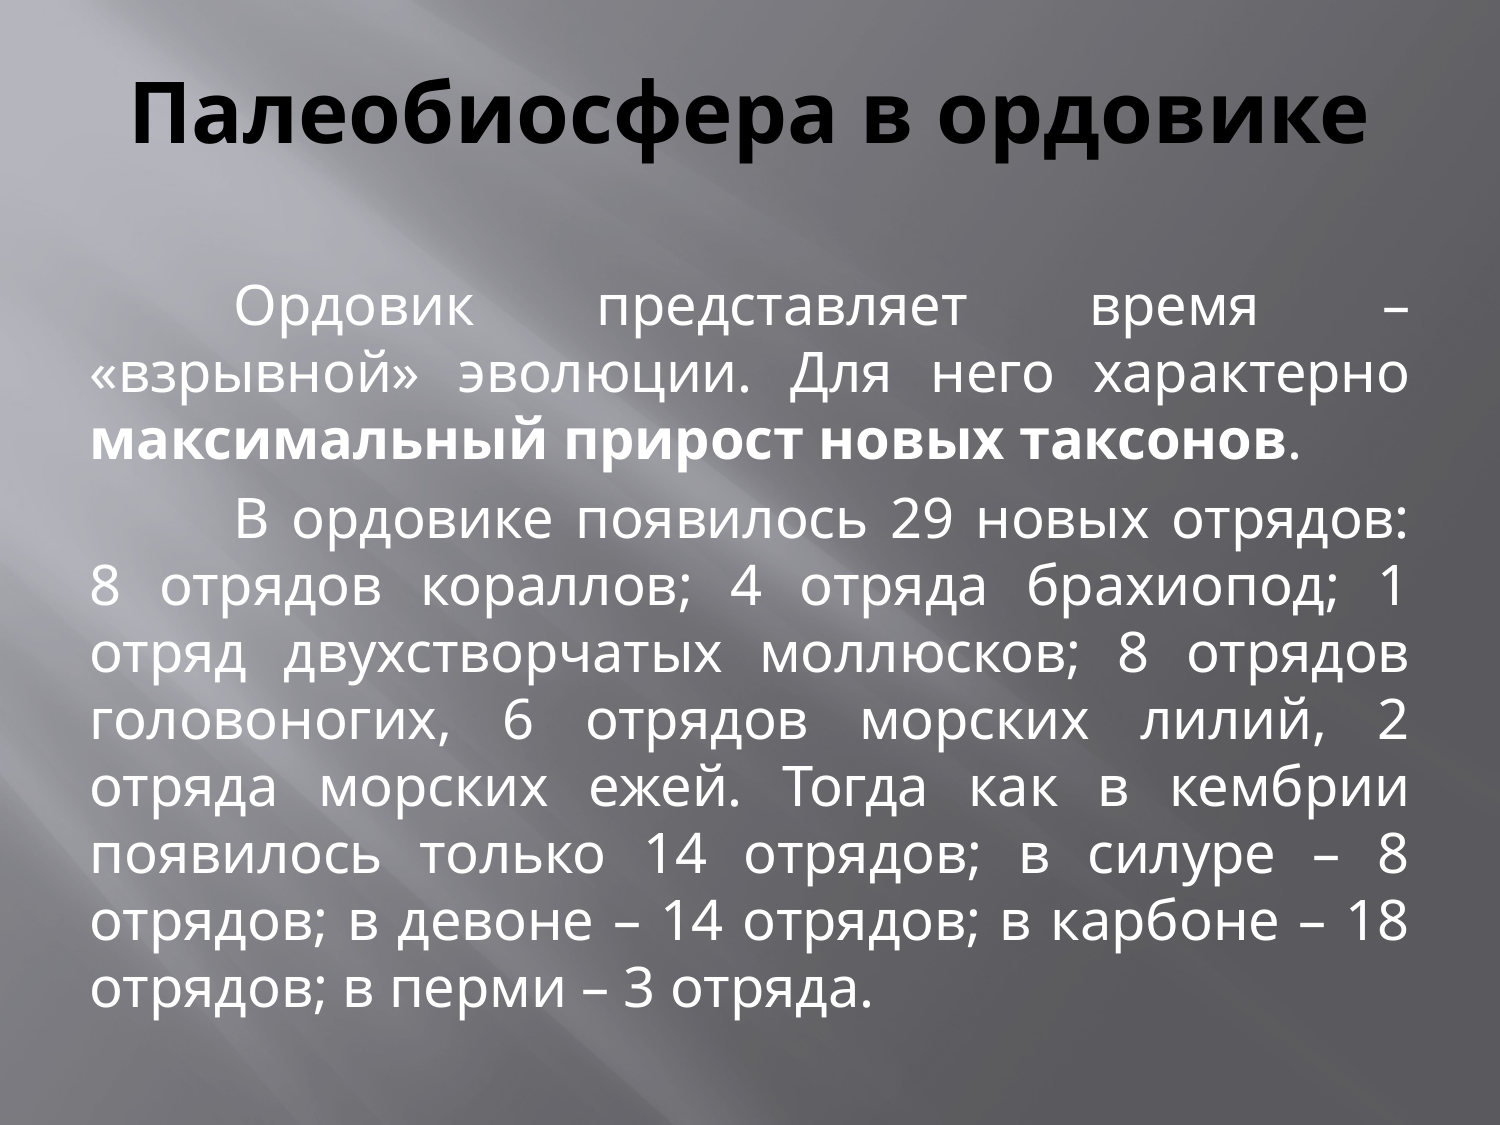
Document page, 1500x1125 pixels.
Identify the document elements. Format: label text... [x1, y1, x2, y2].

list Ордовик представляет время – «взрывной» эволюции. Для него характерно максимальный прирост новых таксонов. В ордовике появилось 29 новых отрядов: 8 отрядов кораллов; 4 отряда брахиопод; 1 отряд двухстворчатых моллюсков; 8 отрядов головоногих, 6 отрядов морских лилий, 2 отряда морских ежей. Тогда как в кембрии появилось только 14 отрядов; в силуре – 8 отрядов; в девоне – 14 отрядов; в карбоне – 18 отрядов; в перми – 3 отряда. [75, 262, 1425, 1035]
title Палеобиосфера в ордовике [75, 45, 1425, 173]
